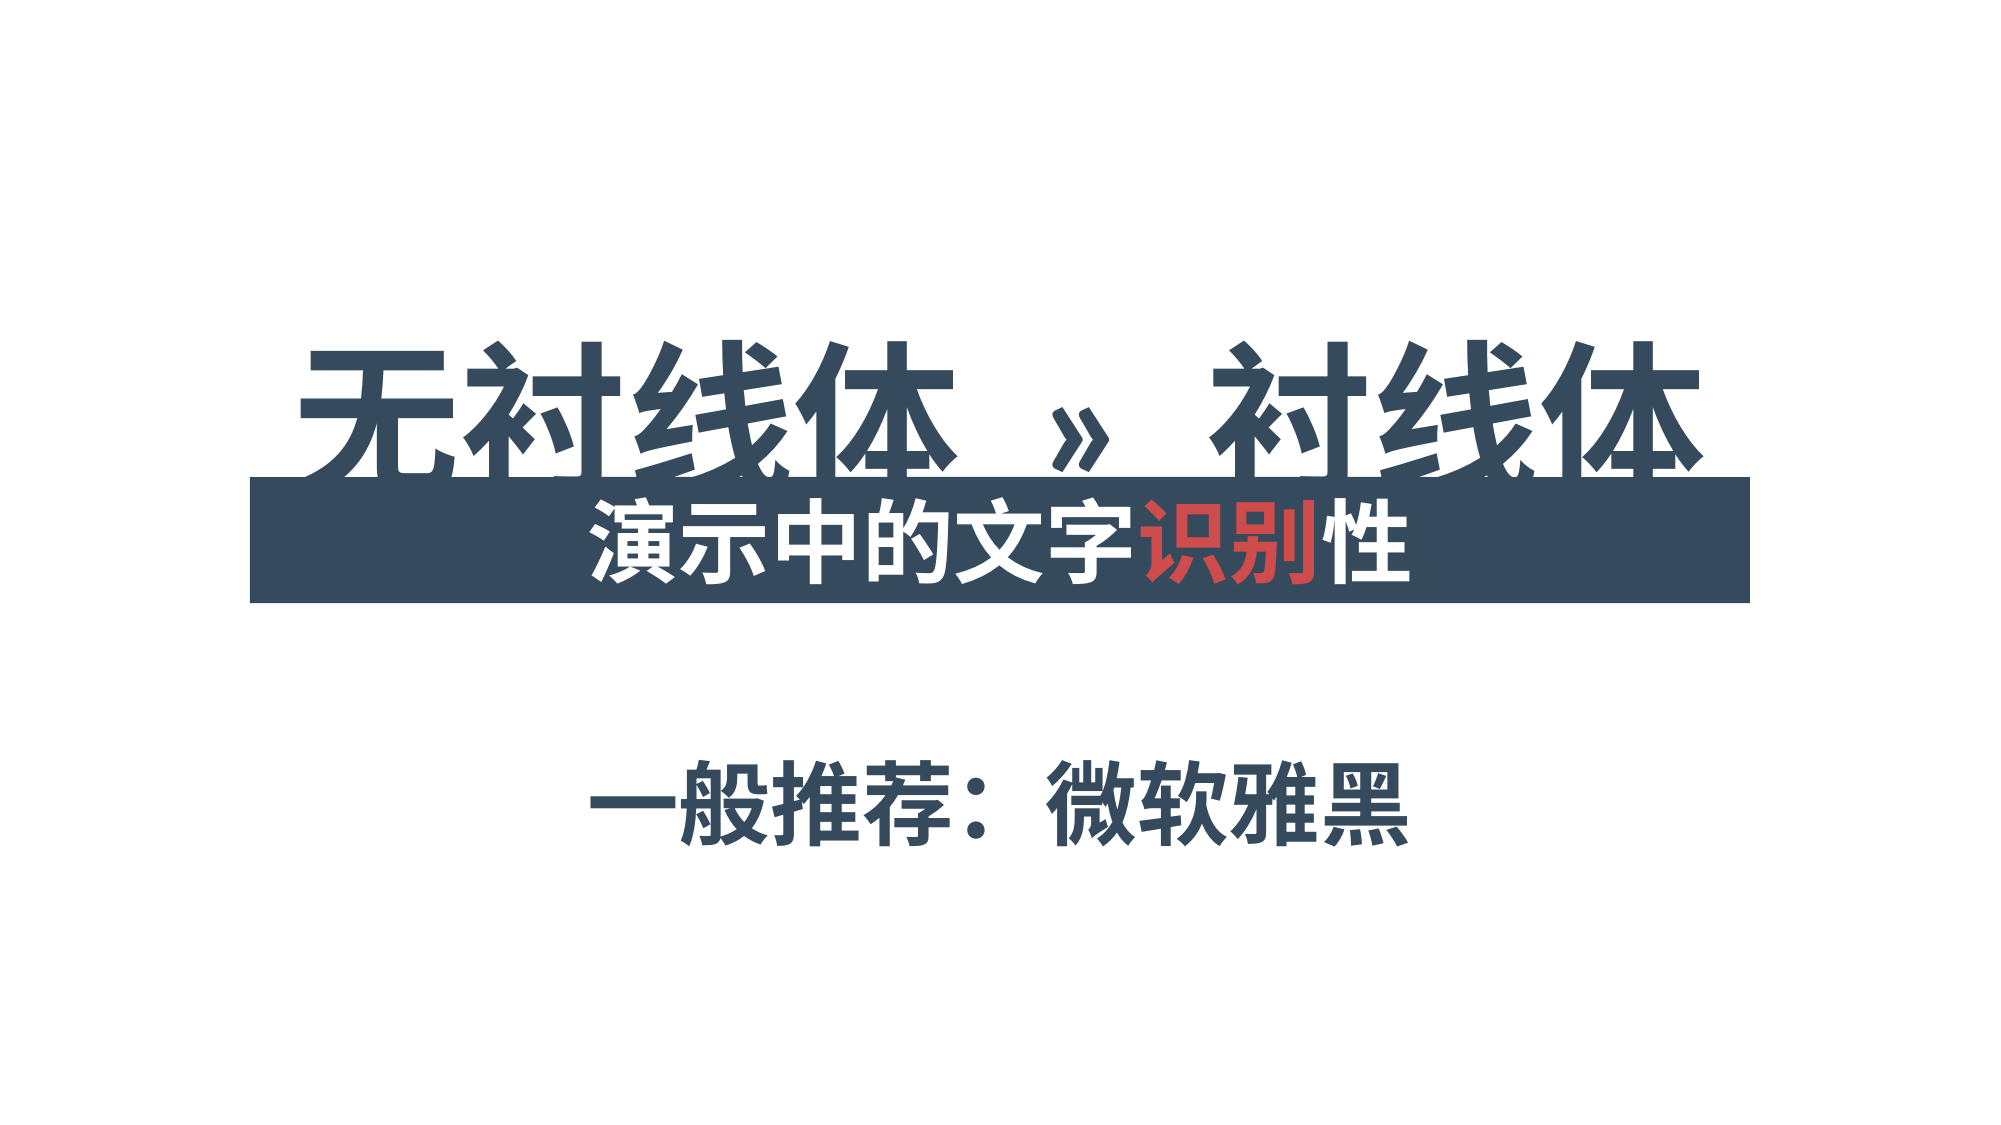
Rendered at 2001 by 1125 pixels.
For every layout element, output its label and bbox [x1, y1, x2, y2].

text_box [249, 268, 1751, 857]
